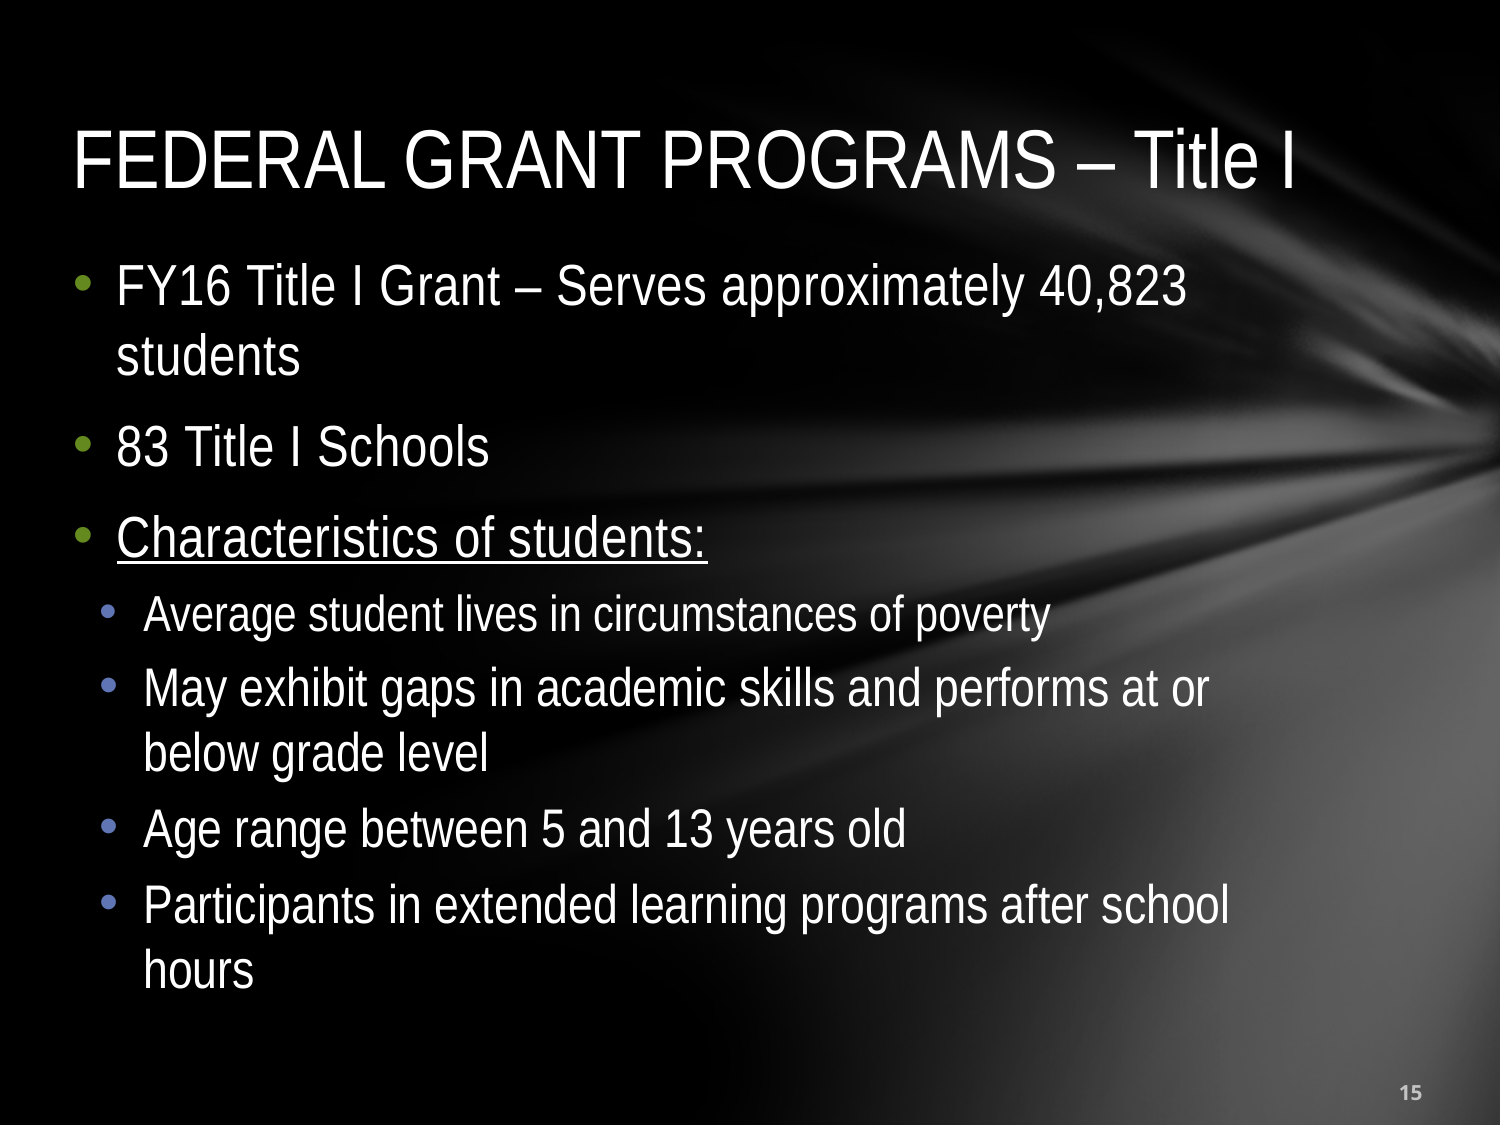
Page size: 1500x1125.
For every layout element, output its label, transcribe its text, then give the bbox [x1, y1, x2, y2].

slide_number 15 [1293, 1073, 1438, 1115]
title FEDERAL GRANT PROGRAMS – Title I [57, 37, 1318, 213]
list FY16 Title I Grant – Serves approximately 40,823 students 83 Title I Schools Characteristics of students: Average student lives in circumstances of poverty May exhibit gaps in academic skills and performs at or below grade level Age range between 5 and 13 years old Participants in extended learning programs after school hours [57, 239, 1318, 1015]
